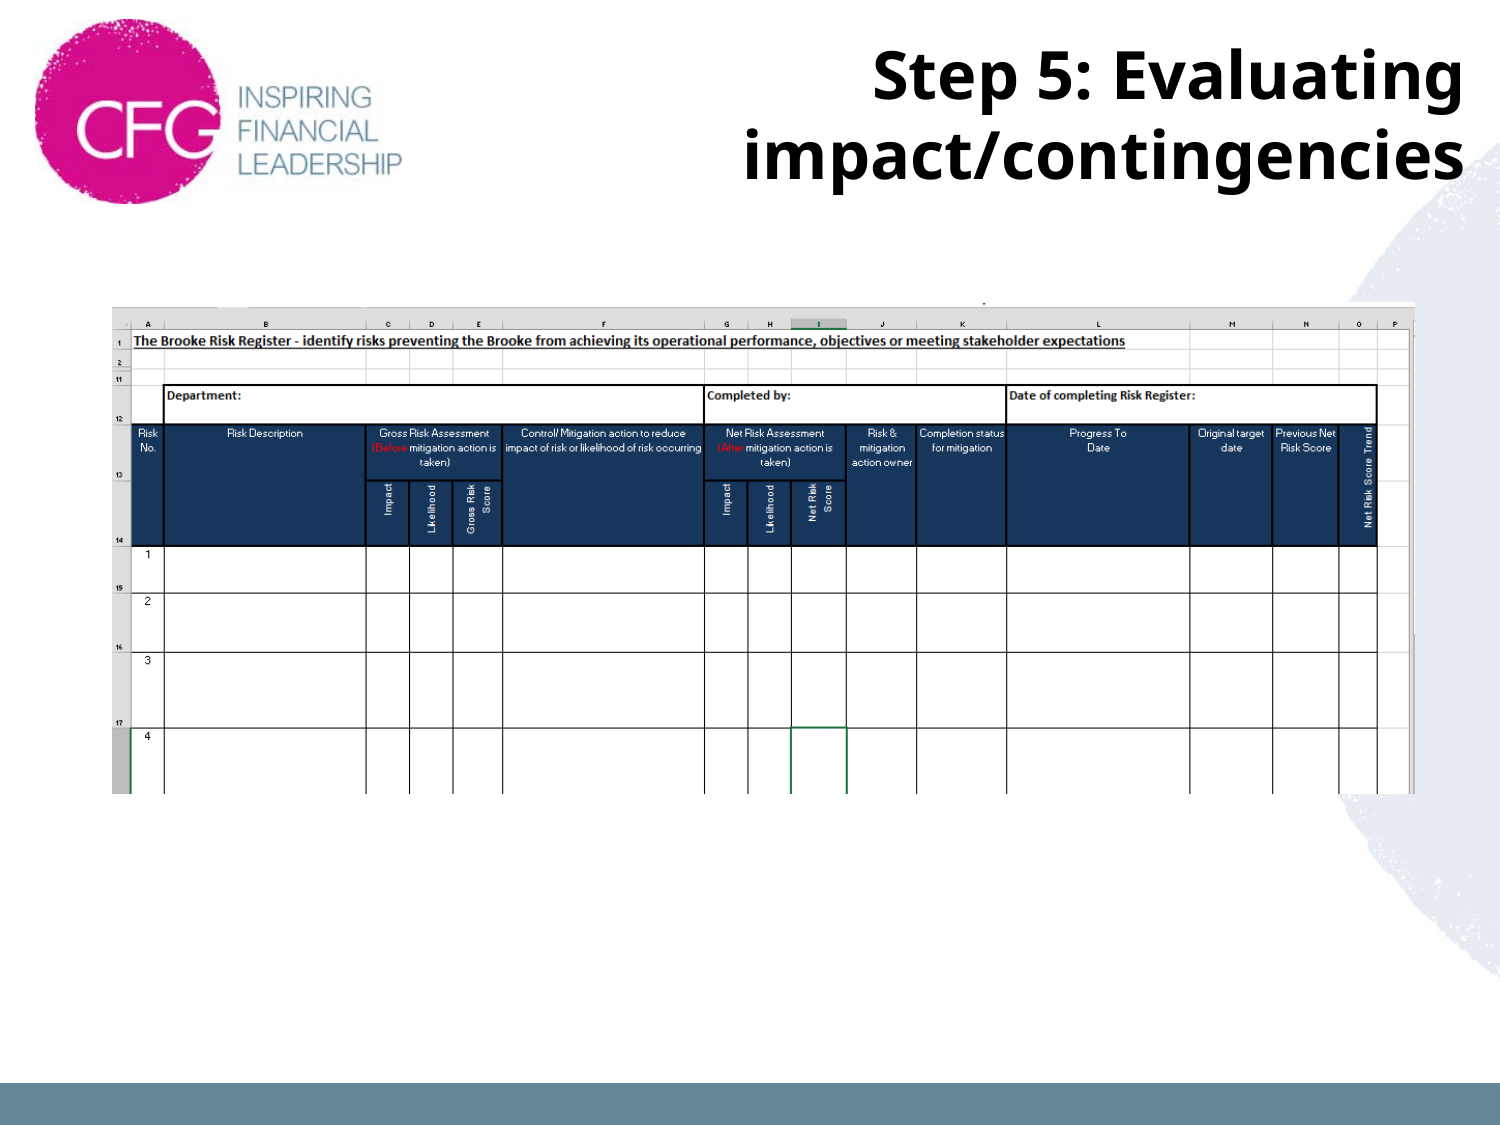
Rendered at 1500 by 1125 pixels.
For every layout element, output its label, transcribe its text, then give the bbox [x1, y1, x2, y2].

picture [111, 56, 1500, 1068]
picture [35, 19, 312, 204]
picture [0, 1083, 1500, 1125]
title Step 5: Evaluating impact/contingencies [312, 18, 1482, 207]
